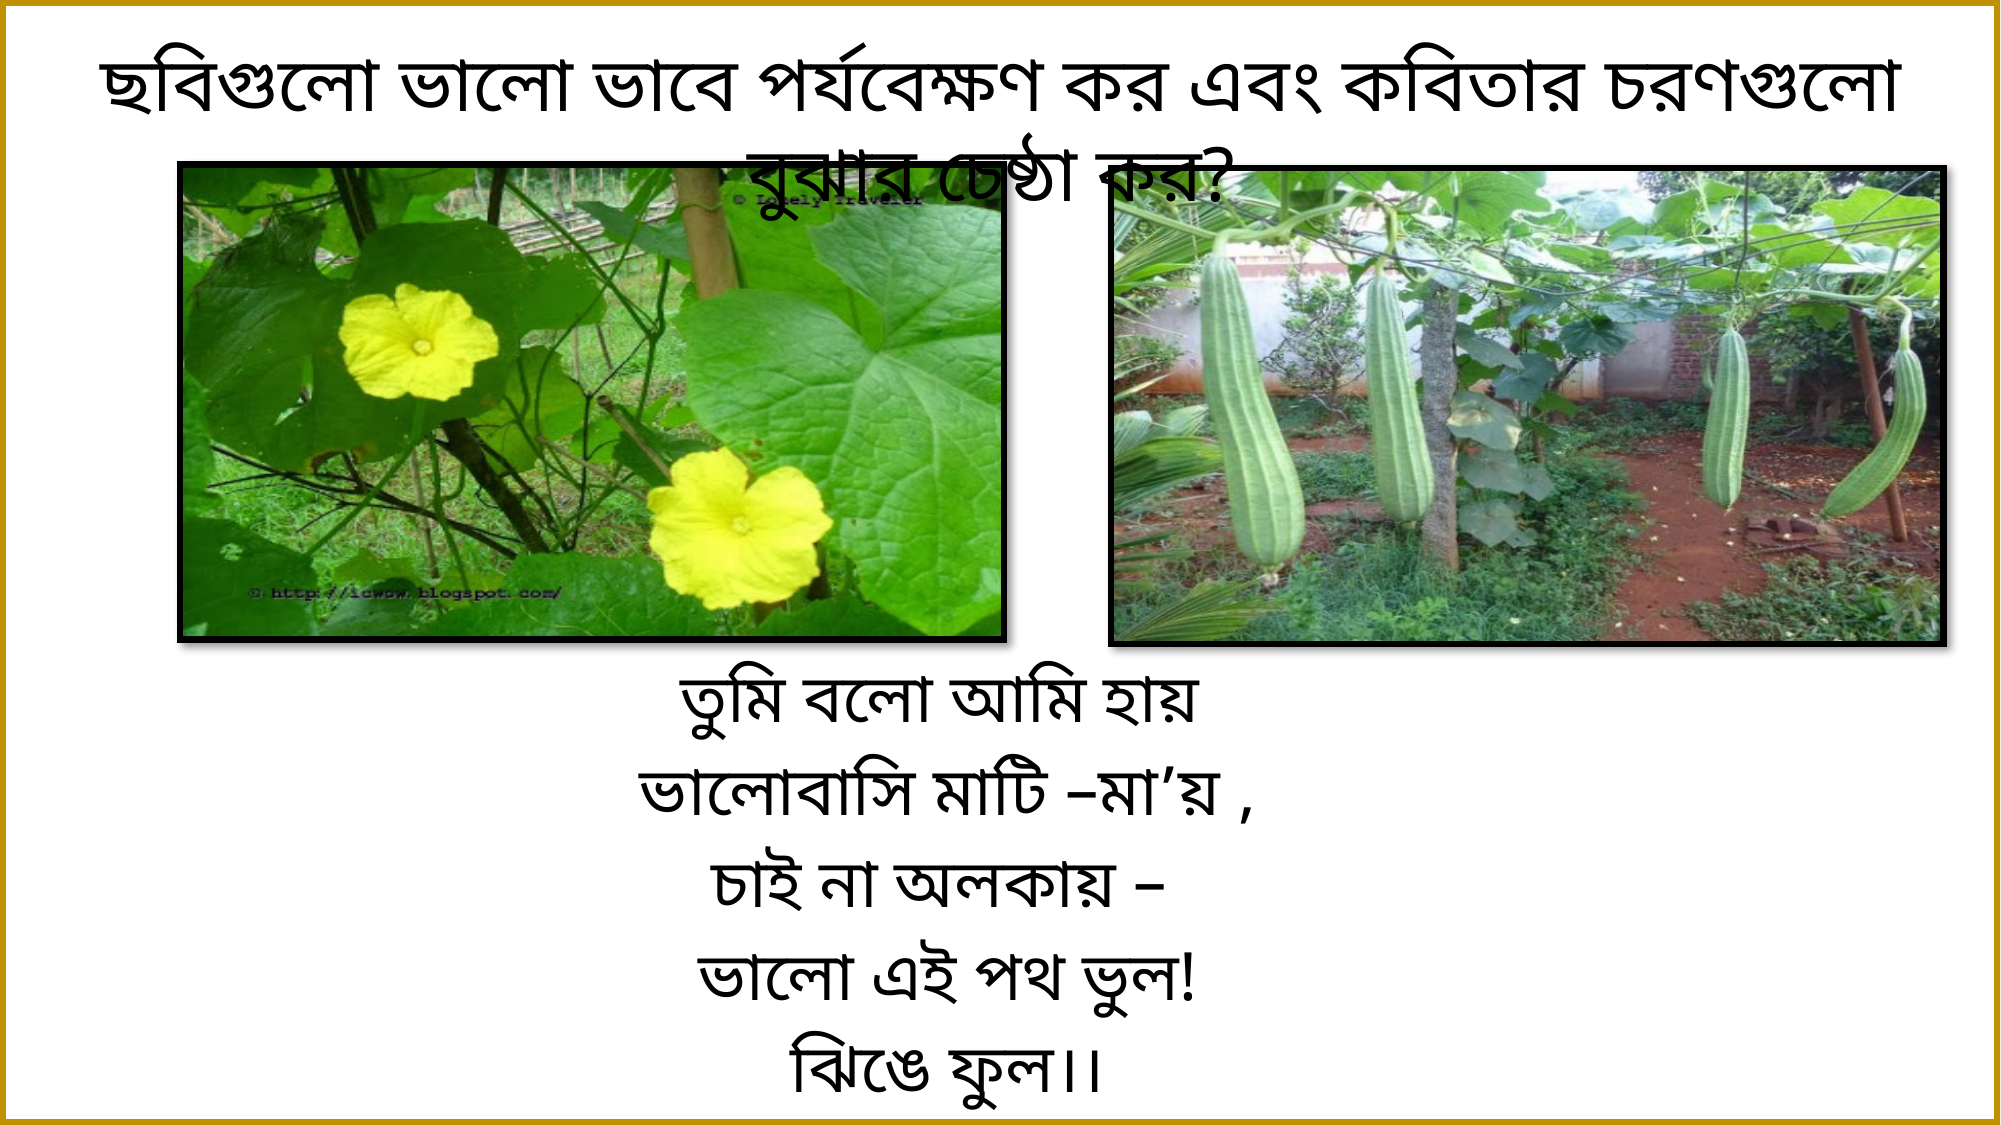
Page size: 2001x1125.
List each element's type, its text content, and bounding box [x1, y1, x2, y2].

text_box তুমি বলো আমি হায় ভালোবাসি মাটি –মা’য় , চাই না অলকায় – ভালো এই পথ ভুল! ঝিঙে ফুল।। [339, 648, 1557, 1114]
picture [183, 167, 1002, 637]
picture [1114, 171, 1941, 641]
text_box ছবিগুলো ভালো ভাবে পর্যবেক্ষণ কর এবং কবিতার চরণগুলো বুঝার চেষ্ঠা কর? [53, 29, 1949, 225]
